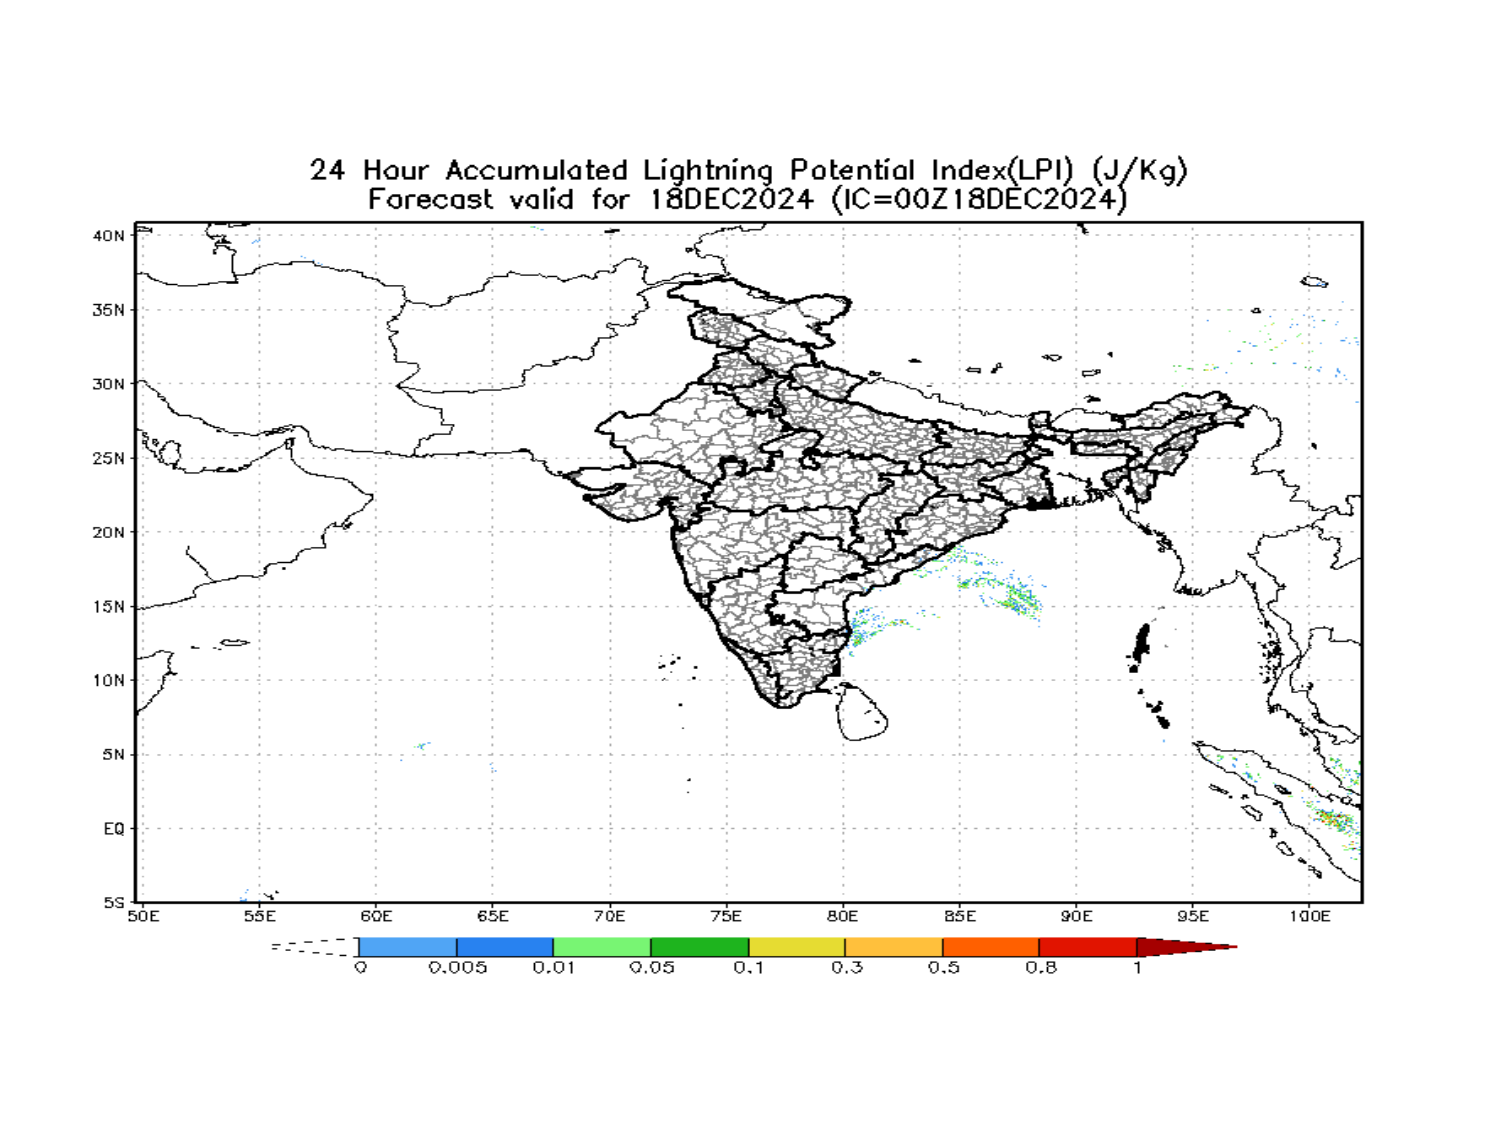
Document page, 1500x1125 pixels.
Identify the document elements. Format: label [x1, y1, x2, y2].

picture [74, 149, 1426, 976]
